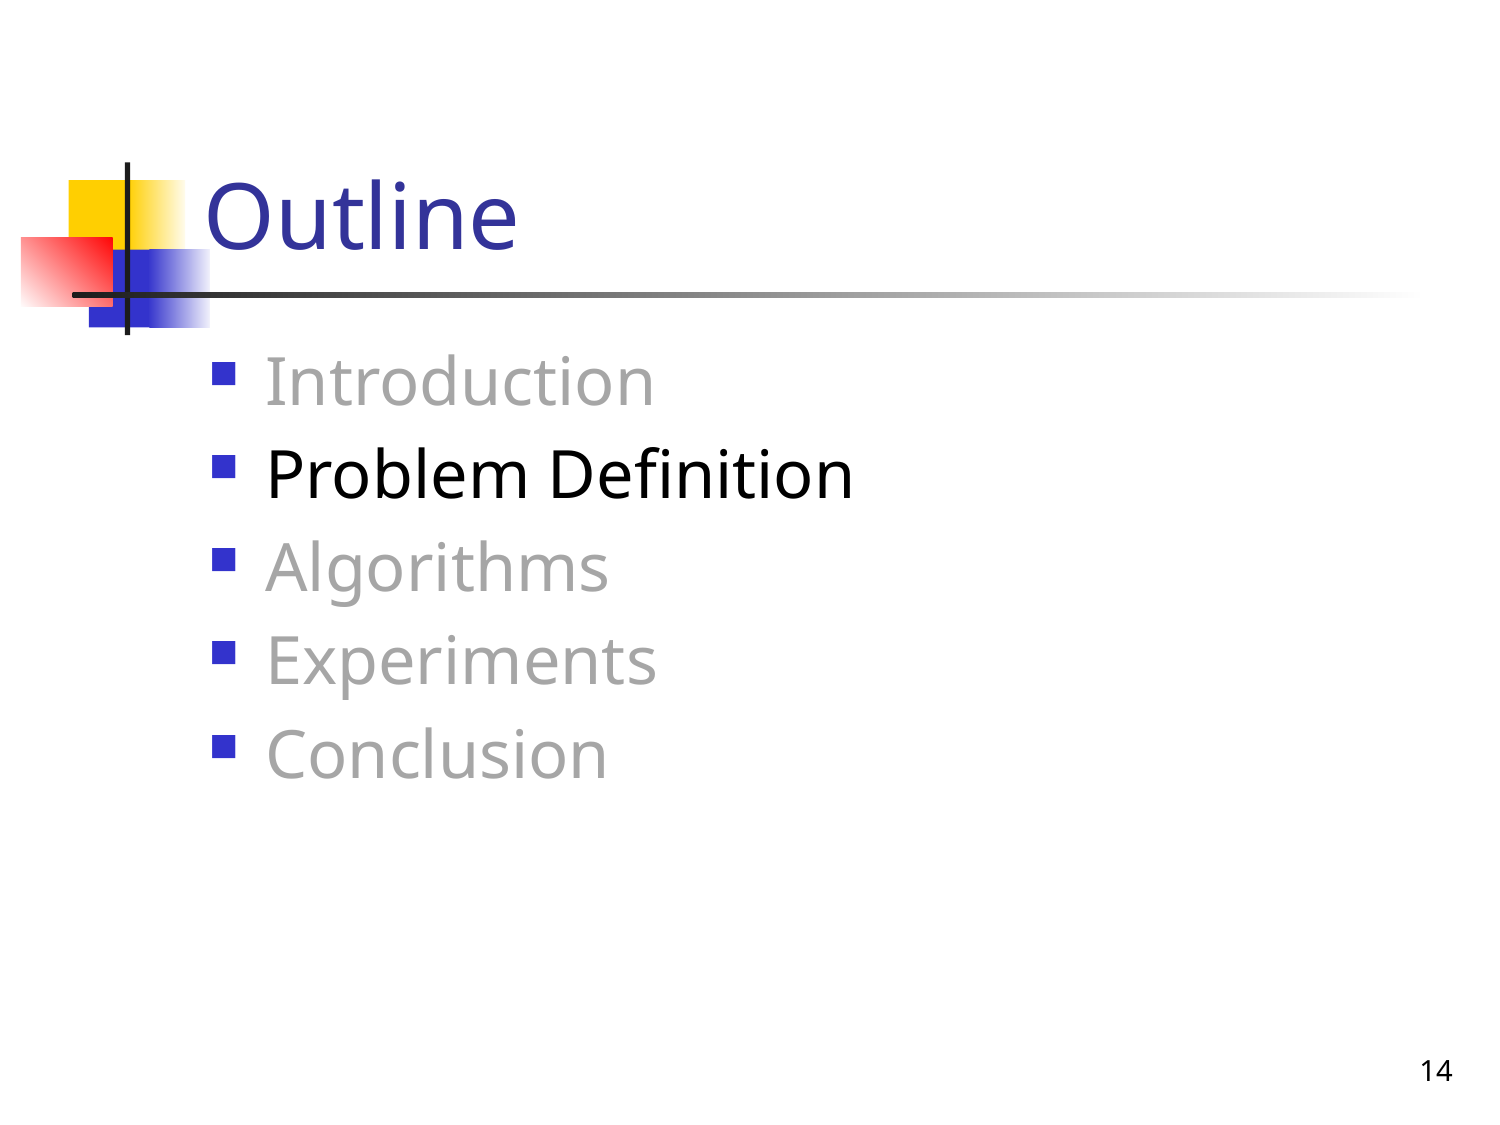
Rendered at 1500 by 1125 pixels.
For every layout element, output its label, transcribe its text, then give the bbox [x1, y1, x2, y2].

title Outline [188, 35, 1468, 275]
list Introduction Problem Definition Algorithms Experiments Conclusion [193, 331, 1469, 1006]
slide_number 14 [1155, 1024, 1468, 1100]
